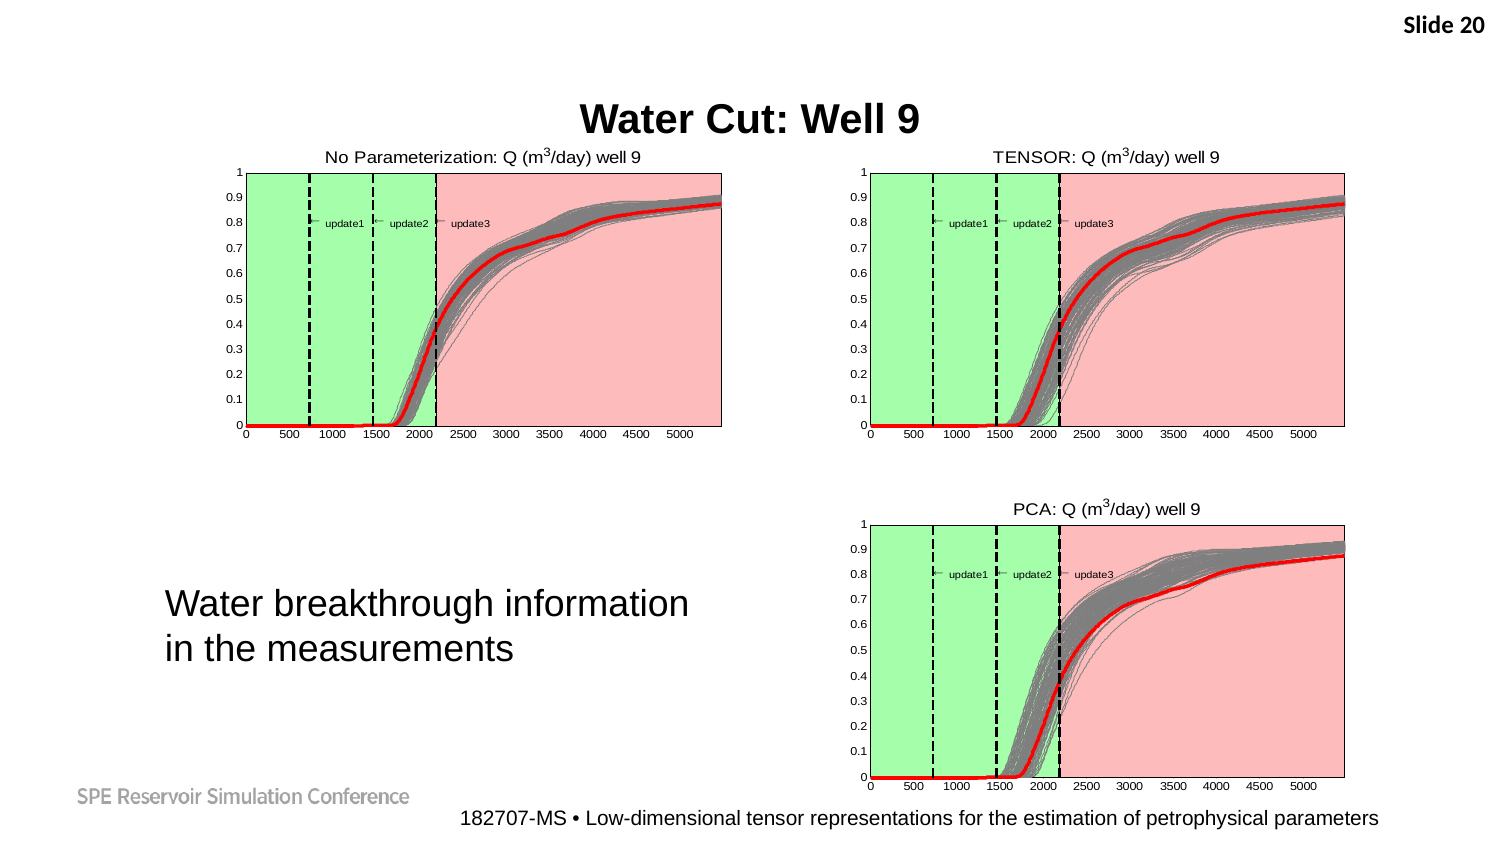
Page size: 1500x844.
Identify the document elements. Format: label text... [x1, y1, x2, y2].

picture [0, 0, 1500, 844]
text_box Slide 20 [1312, 1, 1500, 76]
text_box Water Cut: Well 9 [62, 84, 1438, 116]
